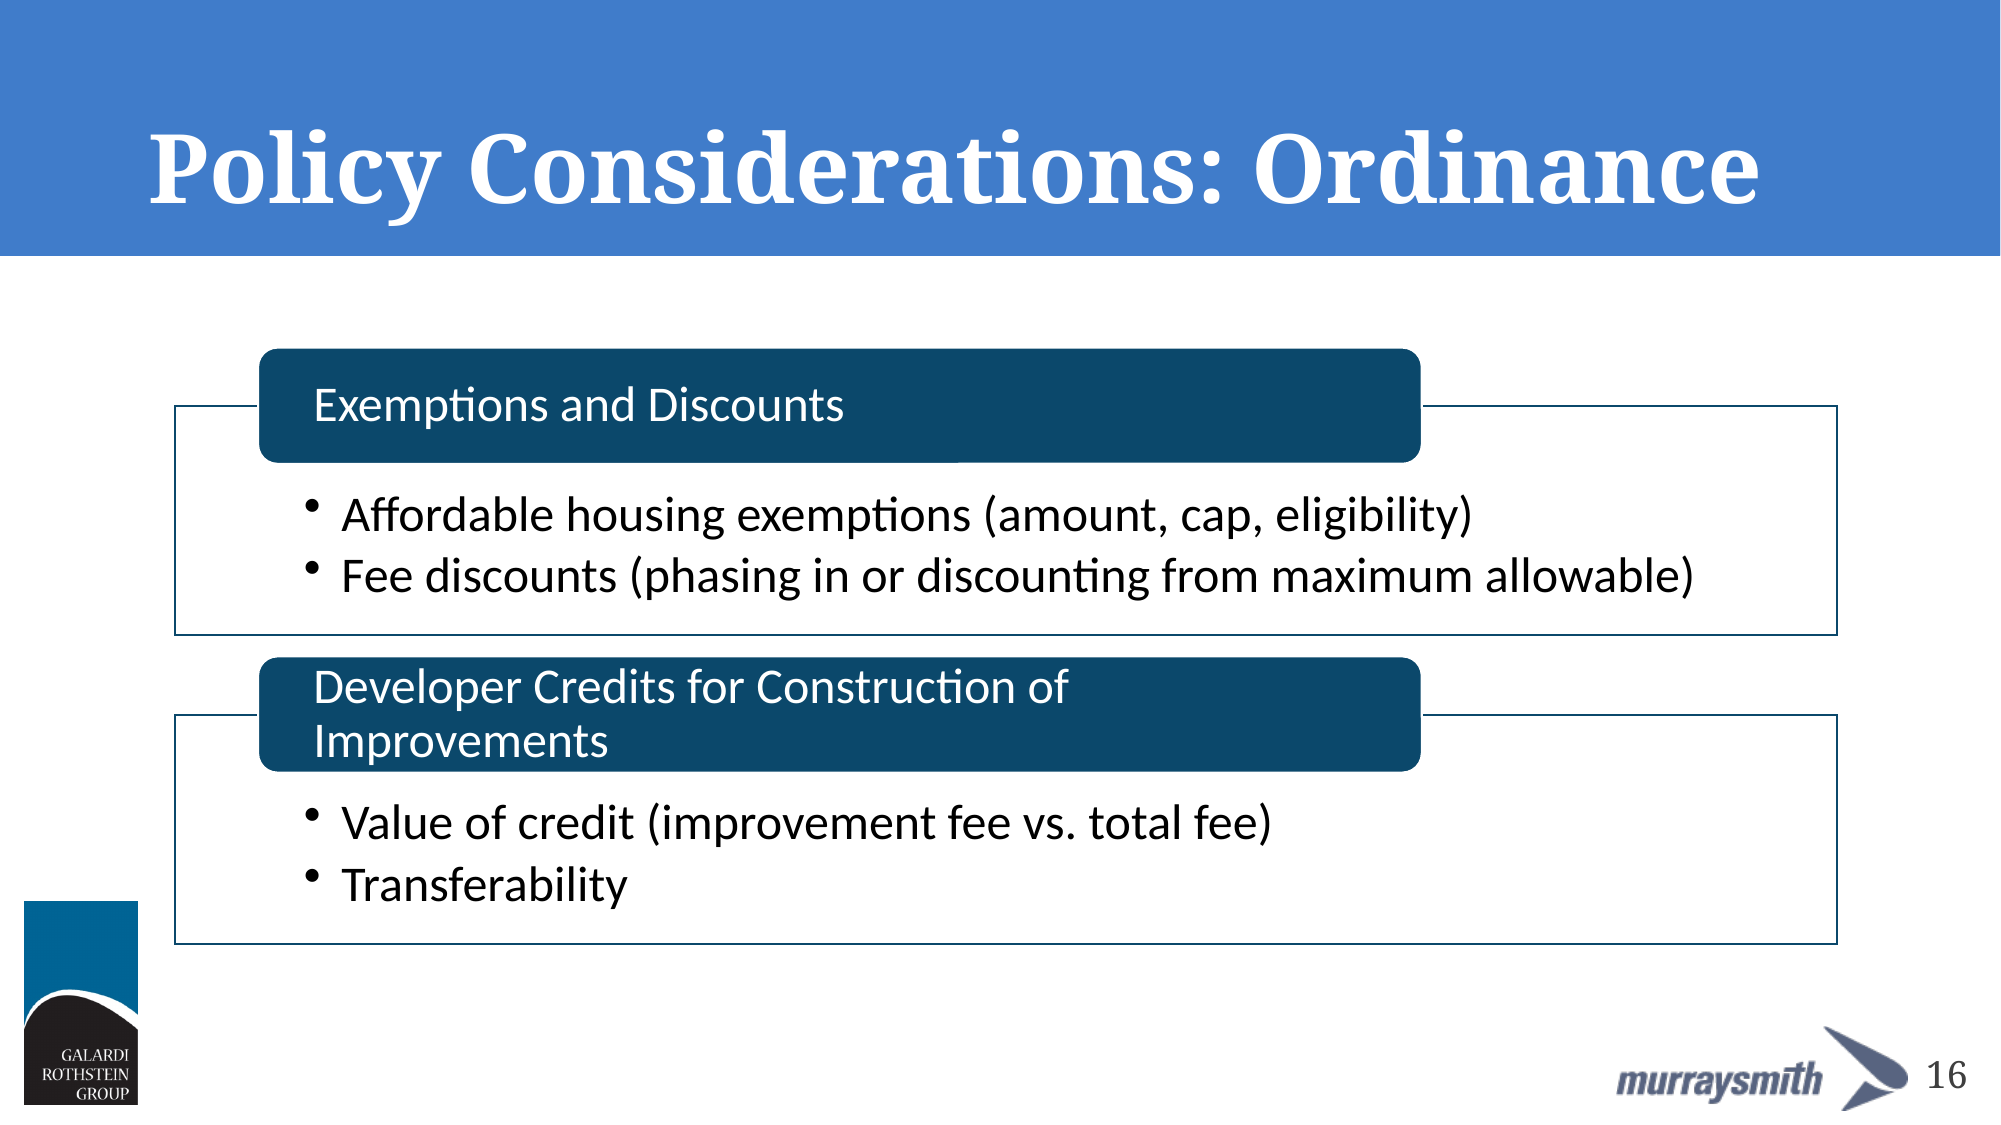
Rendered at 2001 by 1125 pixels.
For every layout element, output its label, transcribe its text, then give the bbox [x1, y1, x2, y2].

picture [1616, 1026, 1908, 1111]
text_box 16 [1908, 1043, 2000, 1110]
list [174, 288, 1838, 1003]
text_box Policy Considerations: Ordinance [133, 99, 1925, 317]
picture [24, 990, 138, 1105]
